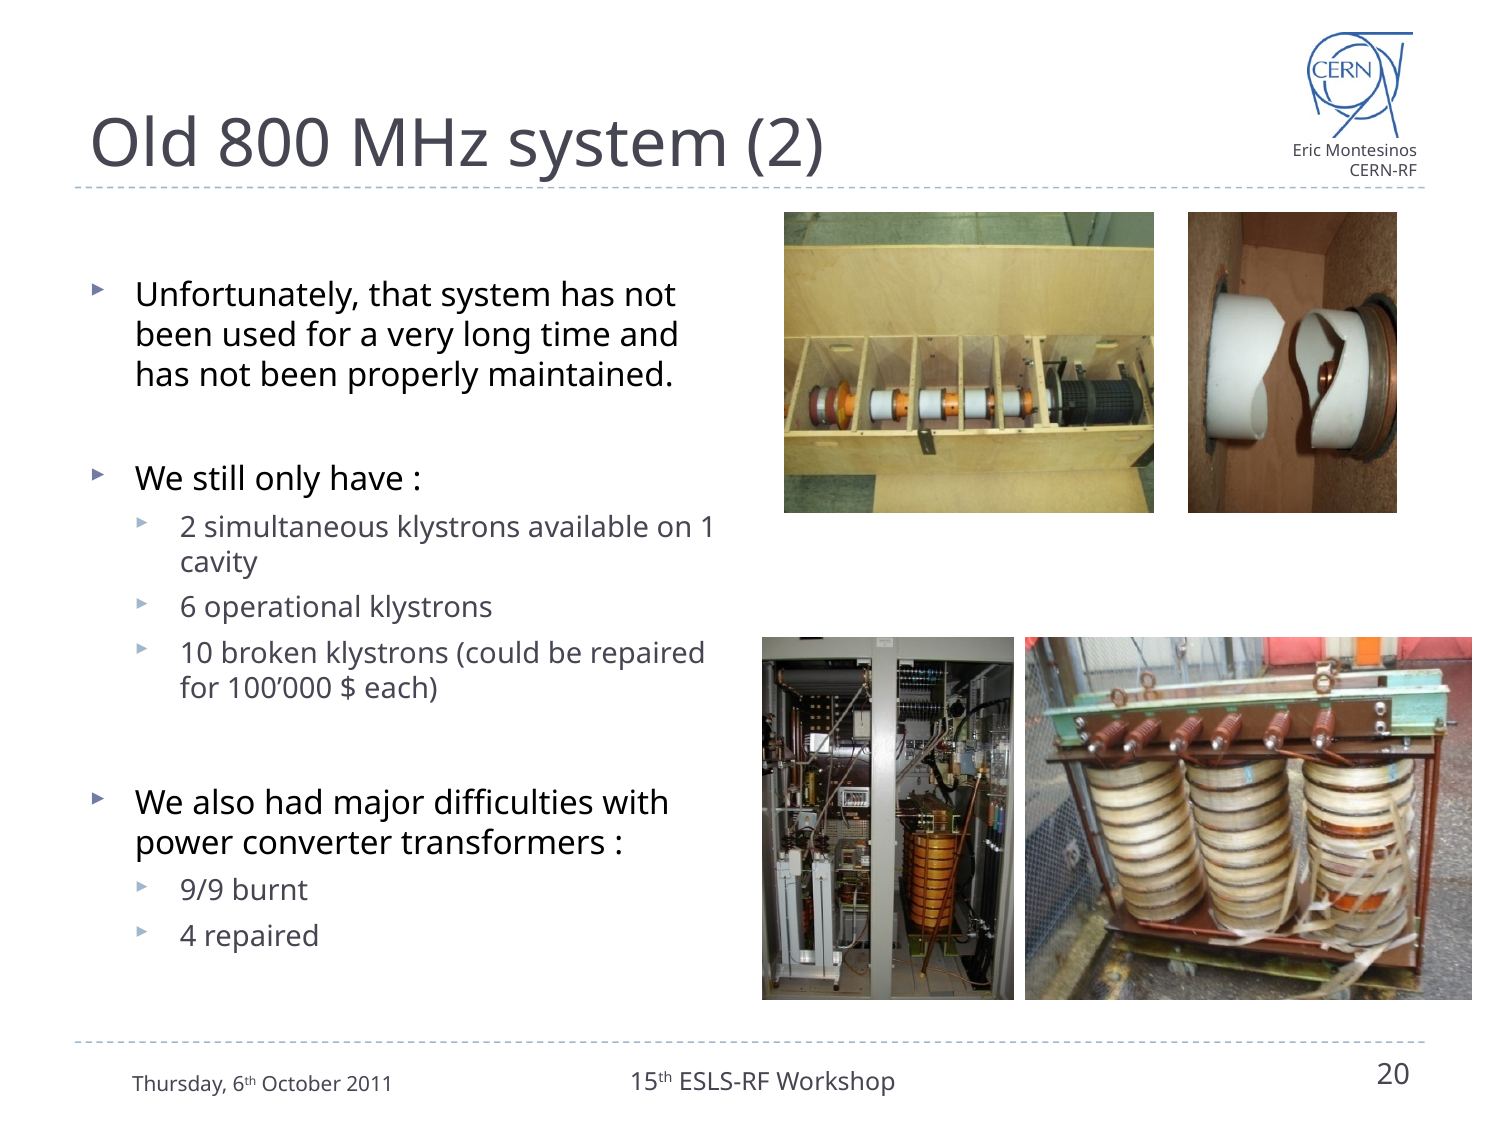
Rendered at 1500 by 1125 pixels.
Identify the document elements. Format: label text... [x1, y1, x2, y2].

title Old 800 MHz system (2) [75, 24, 1425, 188]
picture [1024, 637, 1472, 1001]
slide_number 20 [1100, 1042, 1425, 1103]
picture [1188, 212, 1397, 513]
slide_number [75, 1042, 451, 1103]
picture [784, 212, 1154, 513]
picture [762, 637, 1014, 1001]
footer 15th ESLS-RF Workshop [475, 1042, 1051, 1103]
list Unfortunately, that system has not been used for a very long time and has not been properly maintained. We still only have : 2 simultaneous klystrons available on 1 cavity 6 operational klystrons 10 broken klystrons (could be repaired for 100’000 $ each) We also had major difficulties with power converter transformers : 9/9 burnt 4 repaired [75, 200, 738, 1025]
